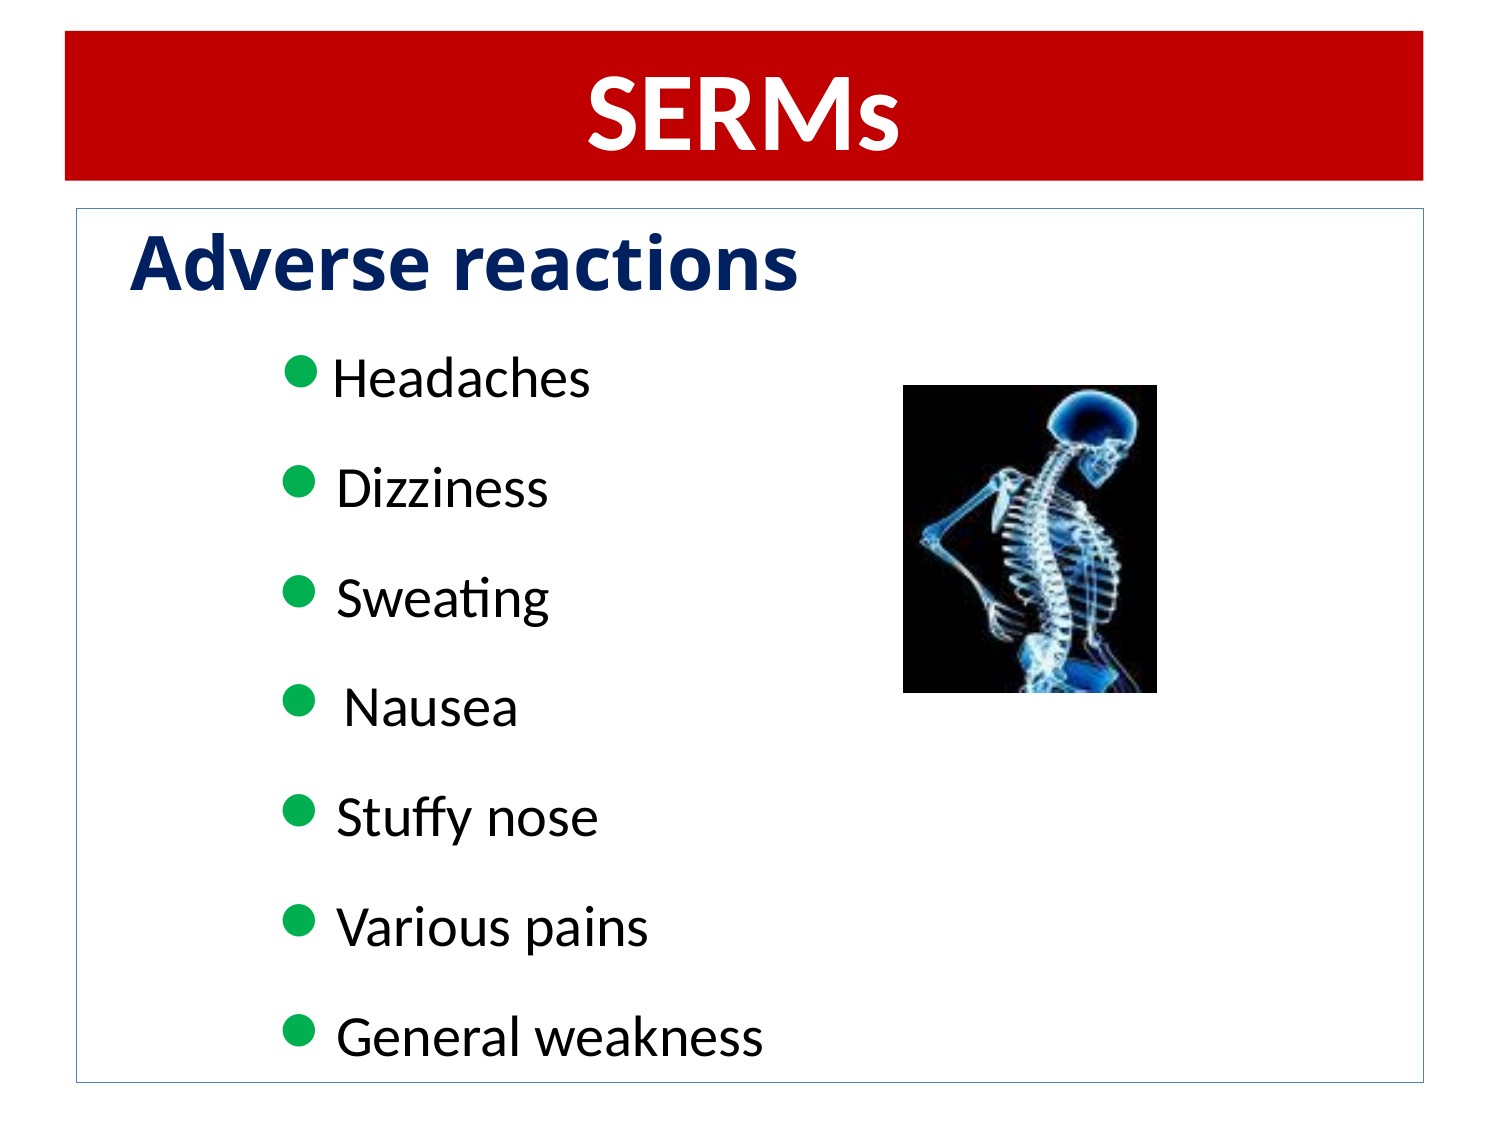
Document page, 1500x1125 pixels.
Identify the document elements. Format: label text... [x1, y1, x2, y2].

picture [903, 385, 1157, 693]
text_box Adverse reactions • Headaches • Dizziness • Sweating • Nausea • Stuffy nose • Various pains • General weakness [76, 208, 1424, 1083]
text_box SERMs [64, 30, 1424, 181]
